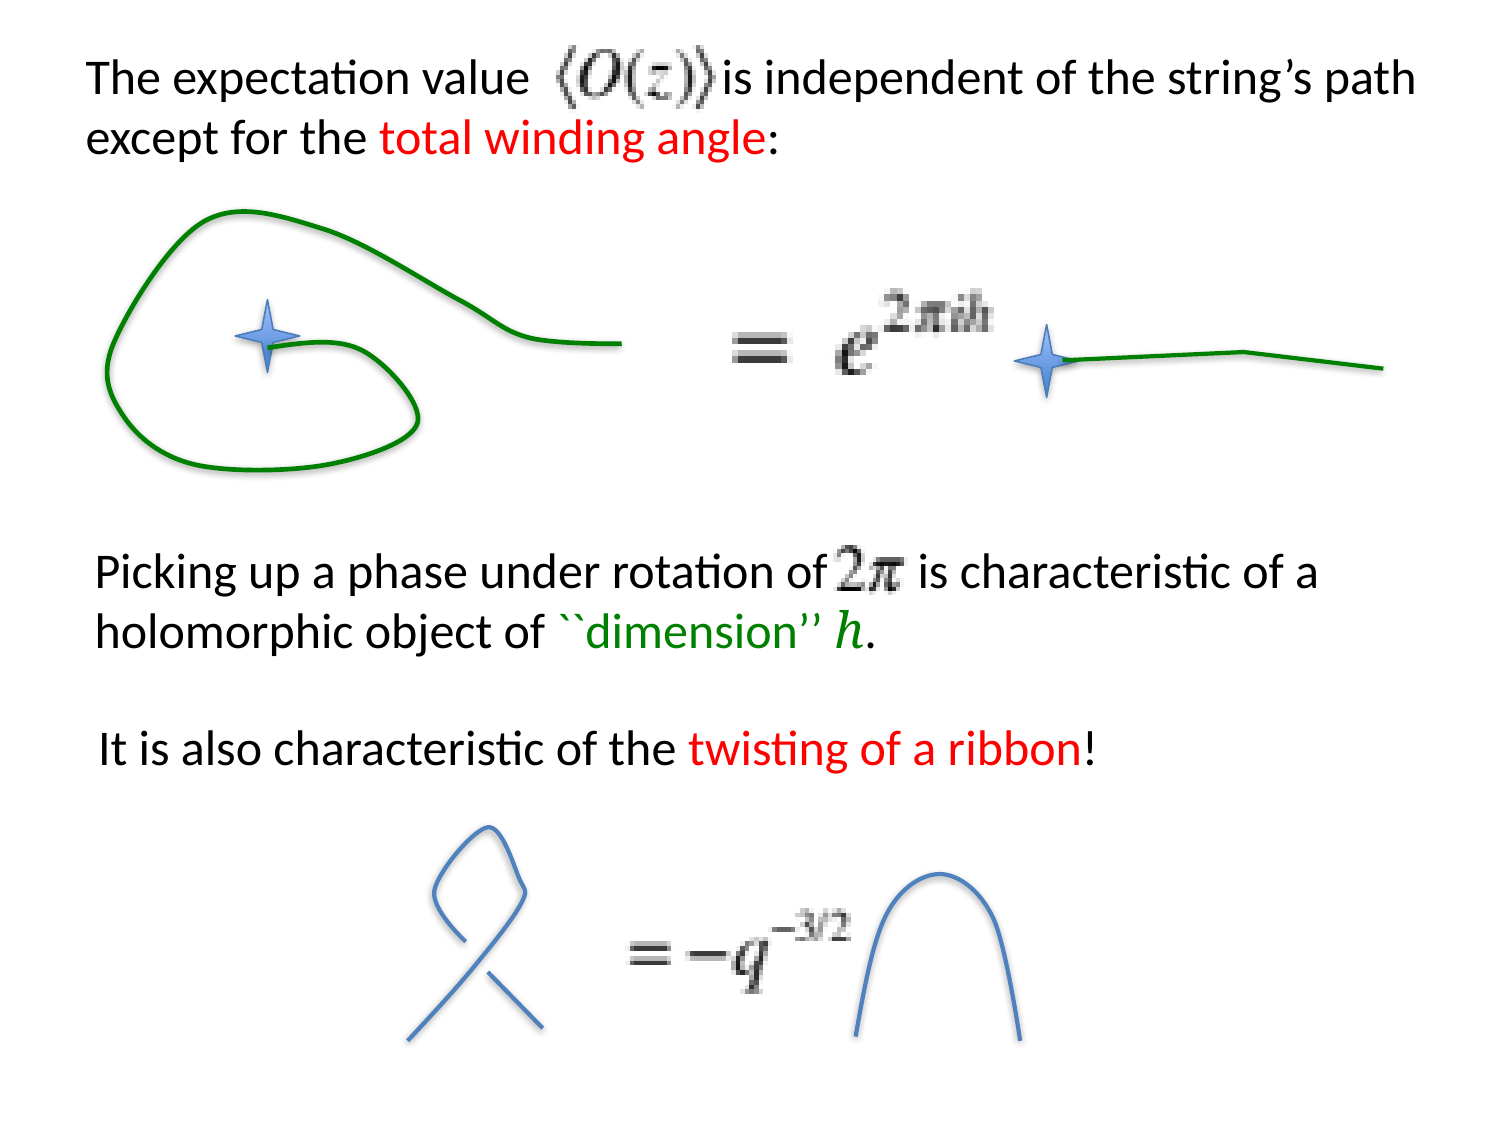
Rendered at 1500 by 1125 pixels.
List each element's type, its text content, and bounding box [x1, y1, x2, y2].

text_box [548, 36, 721, 119]
text_box [1062, 349, 1384, 371]
text_box The expectation value is independent of the string’s path except for the total winding angle: [70, 37, 1448, 172]
text_box [104, 209, 622, 473]
text_box Picking up a phase under rotation of is characteristic of a holomorphic object of ``dimension’’ h. [79, 531, 1335, 666]
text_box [621, 894, 856, 1001]
text_box [406, 825, 528, 1043]
text_box [853, 871, 1023, 1042]
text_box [720, 270, 1001, 388]
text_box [487, 971, 543, 1029]
text_box [1013, 323, 1064, 399]
text_box It is also characteristic of the twisting of a ribbon! [83, 708, 1461, 783]
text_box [825, 537, 913, 601]
